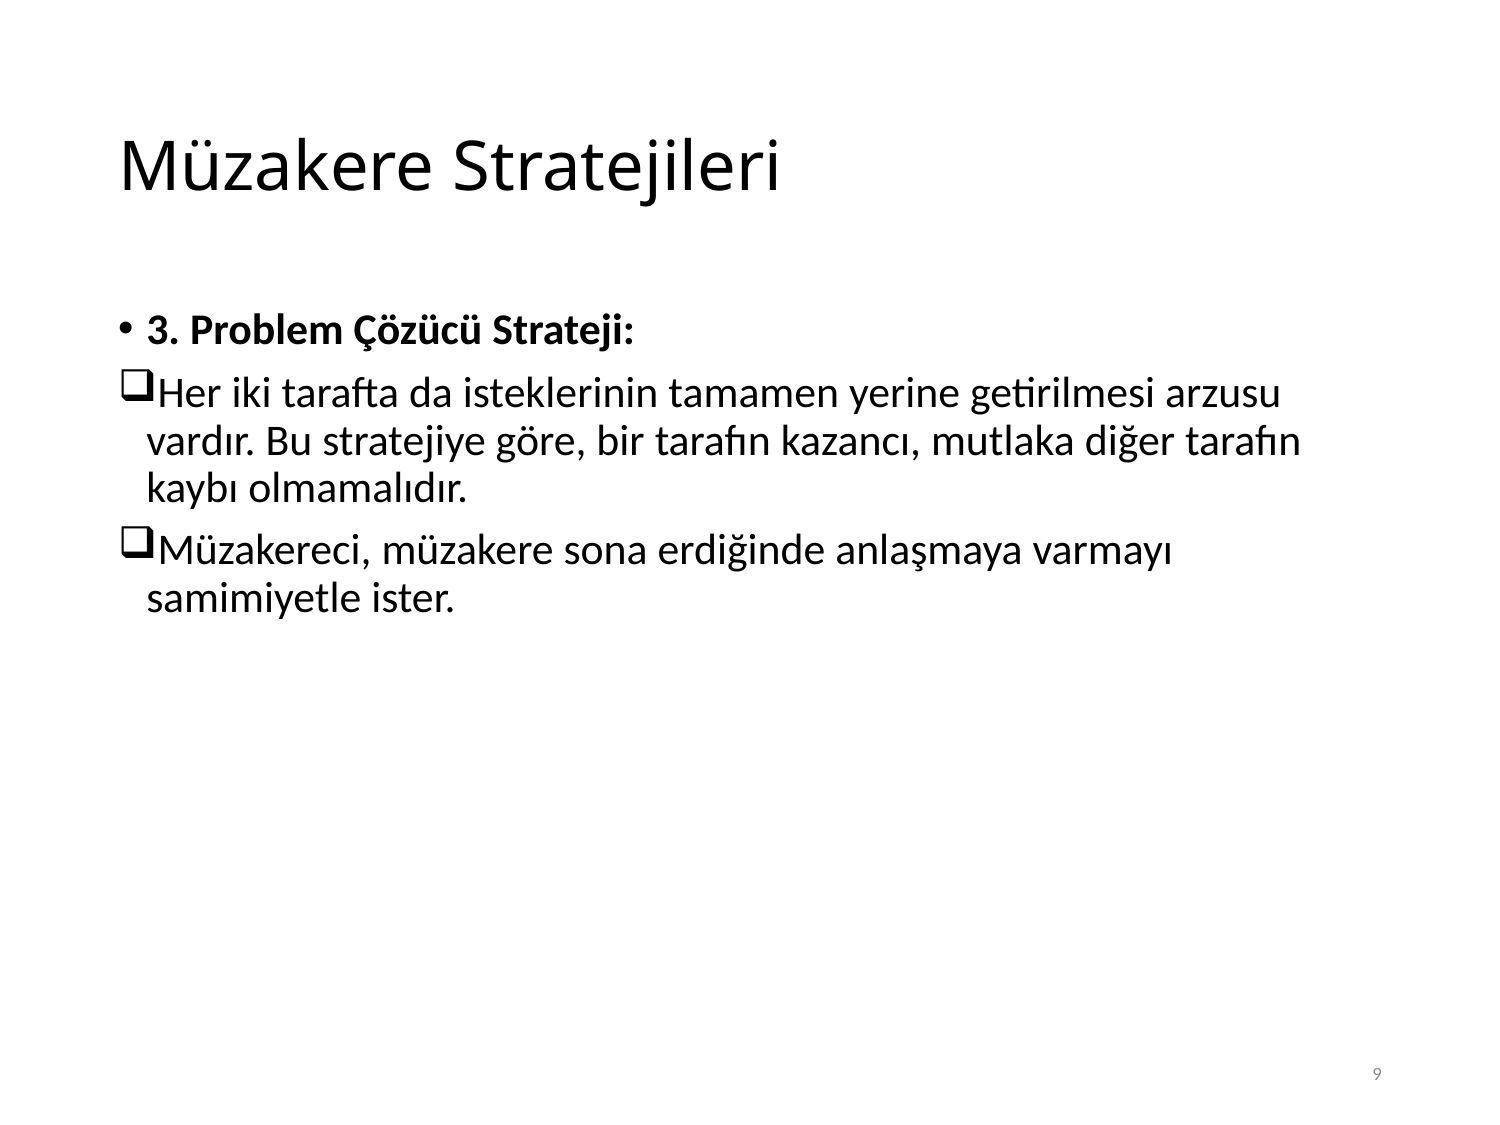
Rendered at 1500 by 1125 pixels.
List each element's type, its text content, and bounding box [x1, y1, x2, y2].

list 3. Problem Çözücü Strateji: Her iki tarafta da isteklerinin tamamen yerine getirilmesi arzusu vardır. Bu stratejiye göre, bir tarafın kazancı, mutlaka diğer tarafın kaybı olmamalıdır. Müzakereci, müzakere sona erdiğinde anlaşmaya varmayı samimiyetle ister. [103, 299, 1397, 1014]
slide_number 9 [1059, 1042, 1397, 1103]
title Müzakere Stratejileri [103, 59, 1397, 278]
